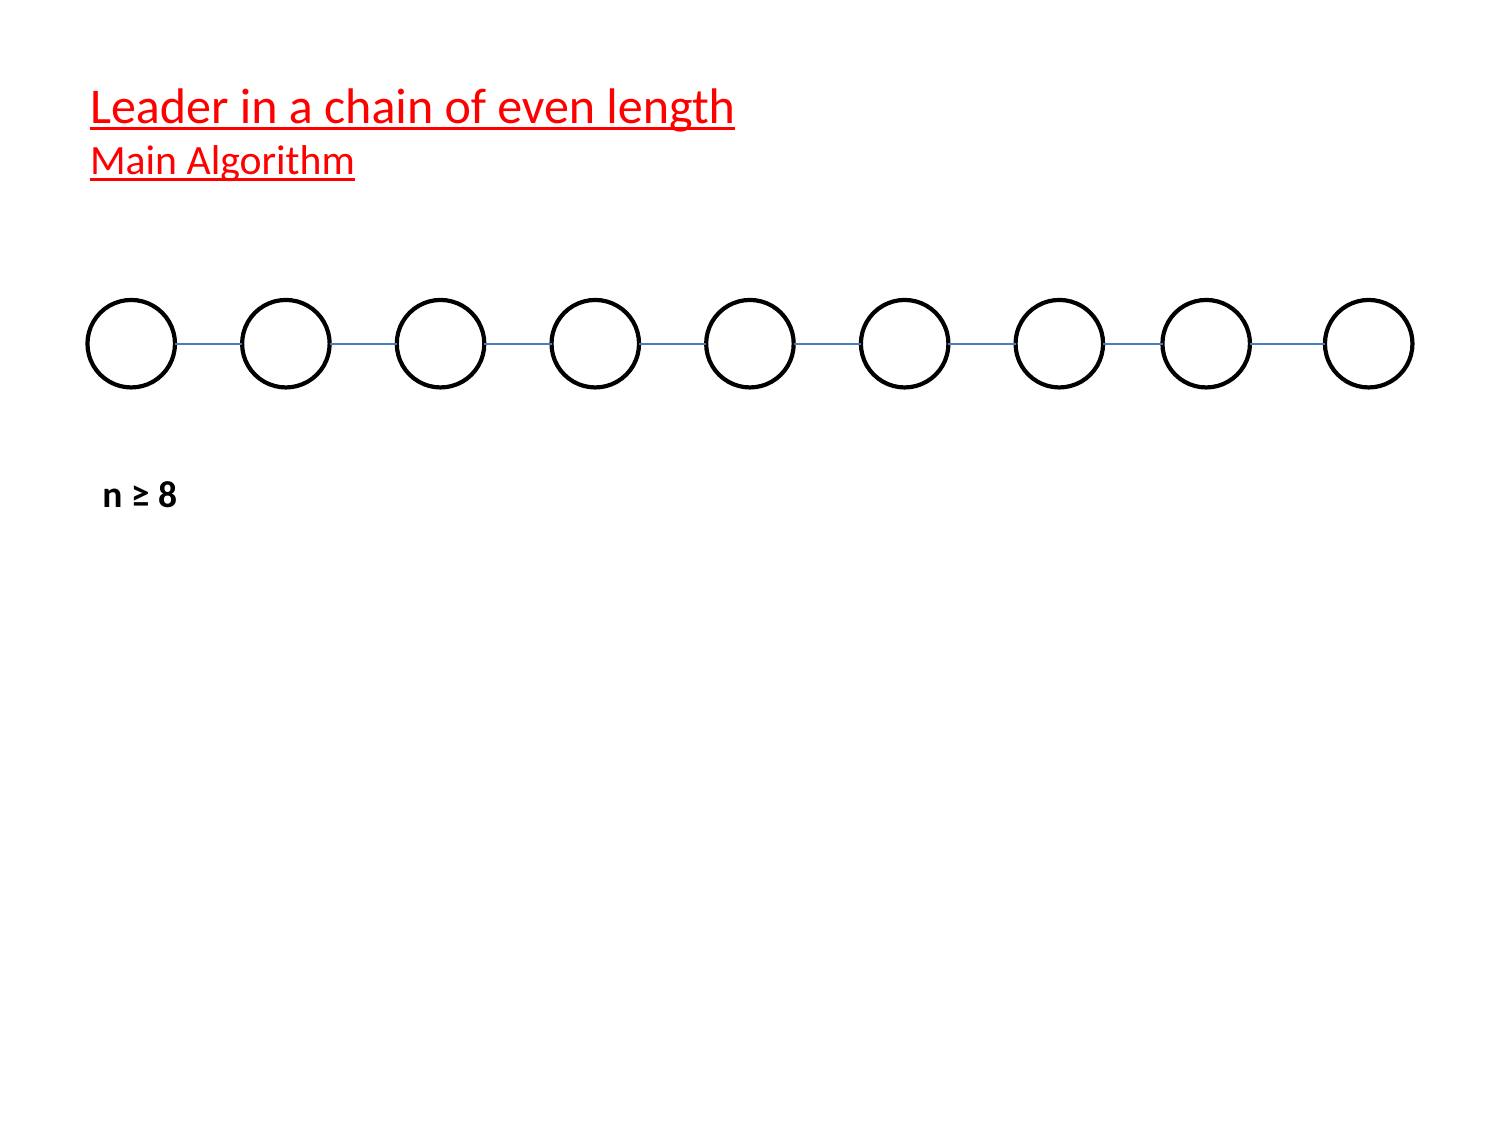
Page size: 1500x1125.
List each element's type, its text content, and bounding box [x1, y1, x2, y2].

text_box [549, 297, 642, 390]
text_box [240, 297, 332, 390]
text_box [85, 297, 178, 390]
text_box [1013, 297, 1106, 390]
text_box n ≥ 8 [87, 462, 1438, 568]
text_box [1322, 297, 1415, 390]
text_box [394, 297, 487, 390]
text_box [858, 297, 951, 390]
text_box [1160, 297, 1253, 390]
text_box Leader in a chain of even length Main Algorithm [75, 24, 1471, 232]
text_box [704, 297, 796, 390]
